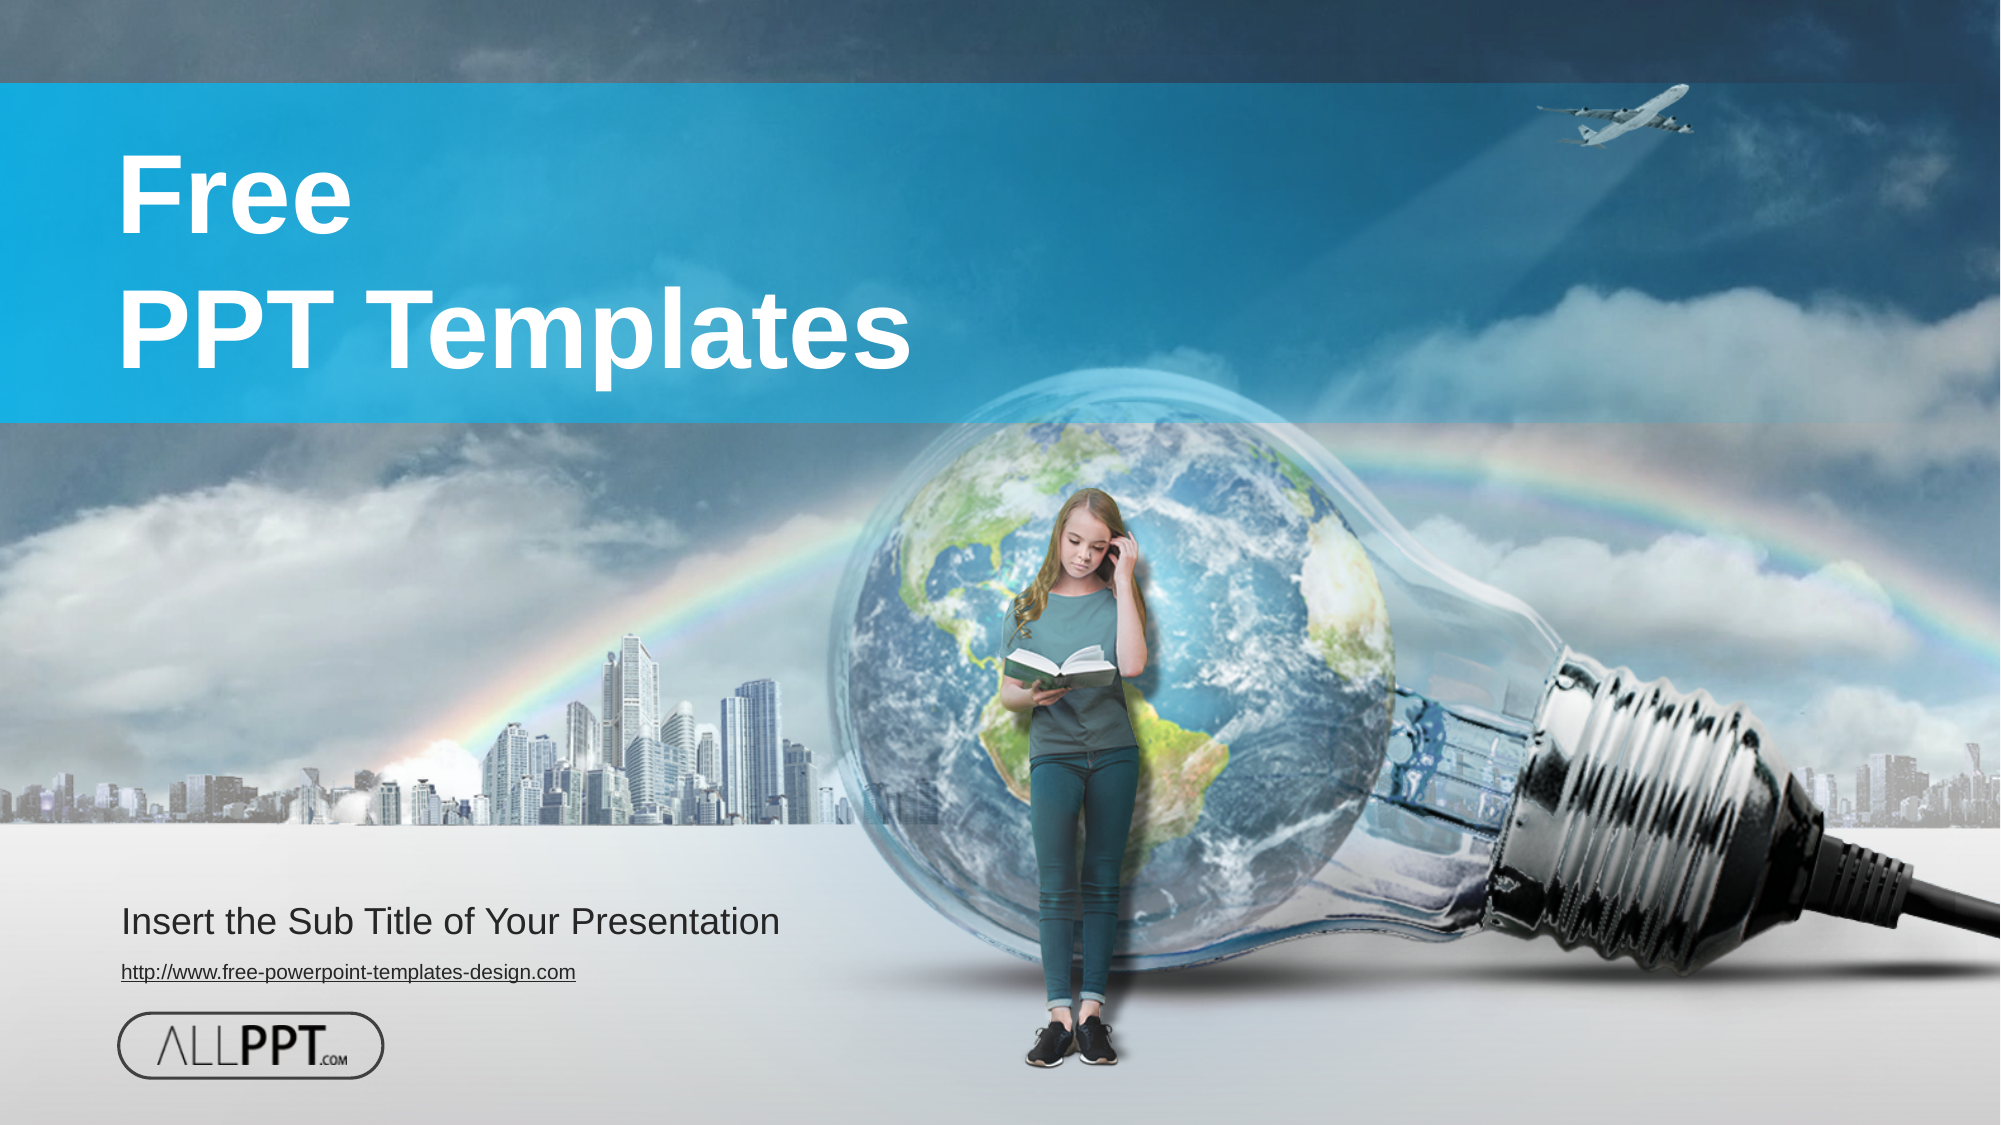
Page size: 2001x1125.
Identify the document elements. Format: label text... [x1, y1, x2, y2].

text_box [0, 83, 289, 424]
text_box http://www.free-powerpoint-templates-design.com [106, 950, 289, 991]
text_box Free PPT Templates [101, 113, 289, 399]
picture [0, 0, 2001, 1125]
text_box Insert the Sub Title of Your Presentation [106, 889, 289, 950]
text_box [118, 1013, 383, 1079]
